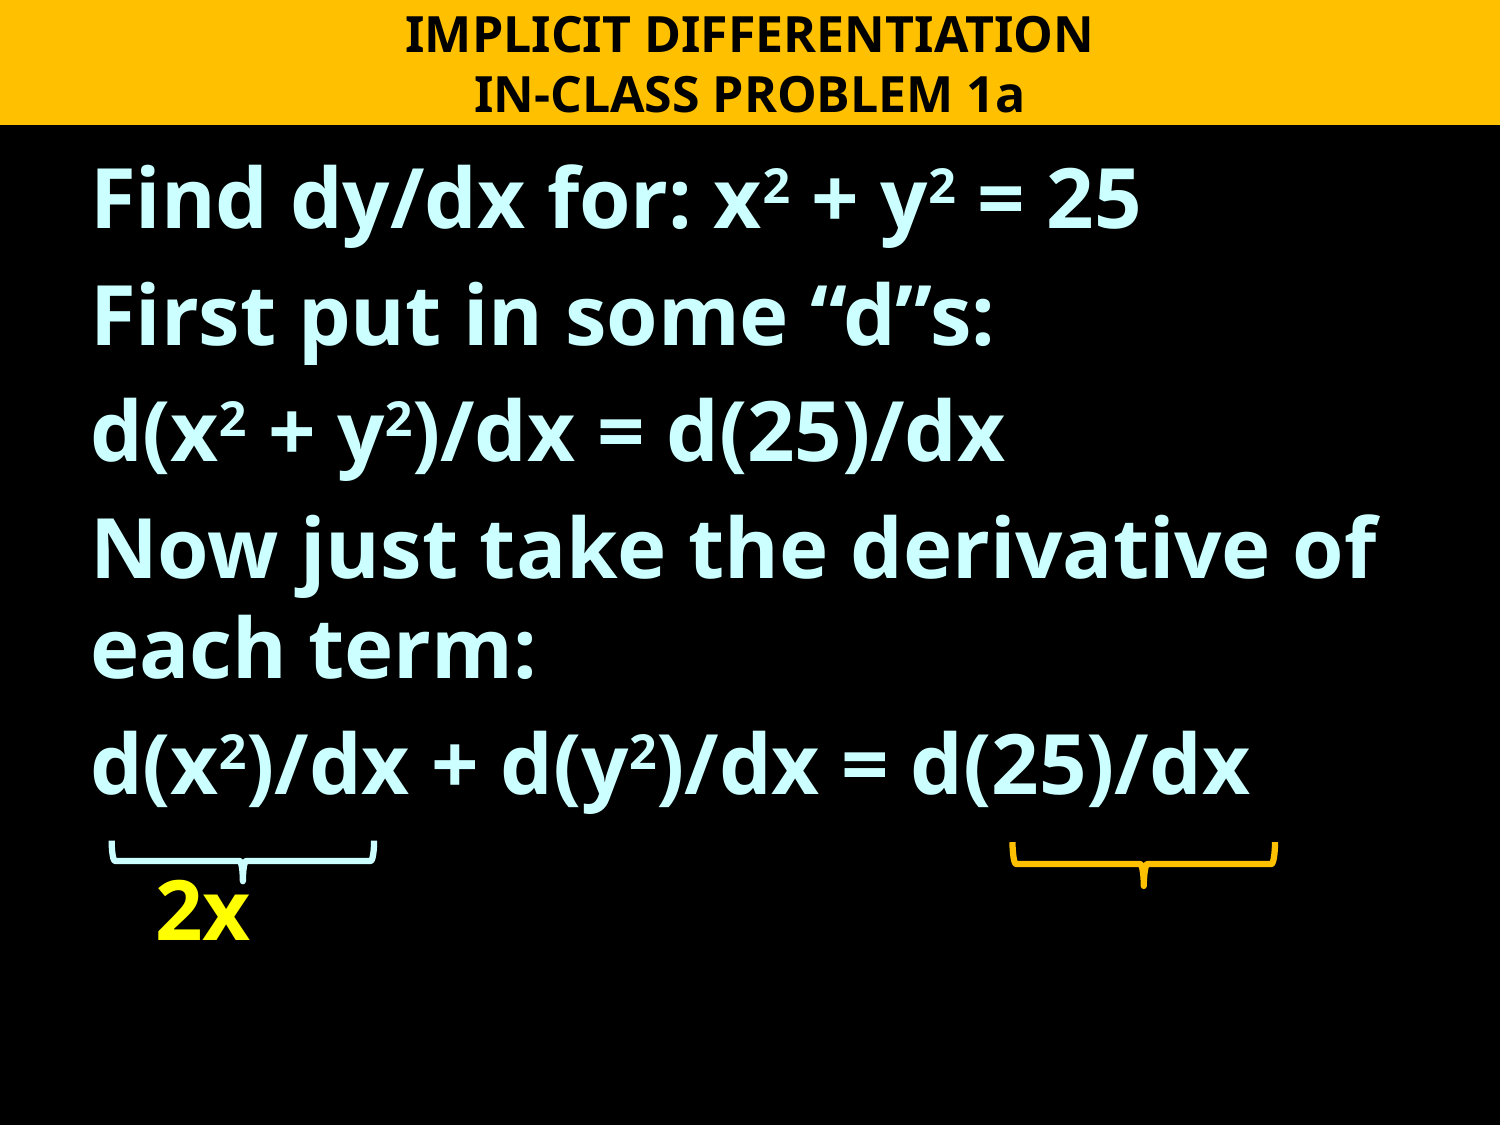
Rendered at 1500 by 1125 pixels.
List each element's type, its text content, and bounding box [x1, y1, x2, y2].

text_box IMPLICIT DIFFERENTIATION IN-CLASS PROBLEM 1a [0, 0, 1500, 125]
text_box [110, 840, 375, 882]
text_box [1011, 842, 1276, 887]
list Find dy/dx for: x2 + y2 = 25 First put in some “d”s: d(x2 + y2)/dx = d(25)/dx Now just take the derivative of each term: d(x2)/dx + d(y2)/dx = d(25)/dx 2x [75, 137, 1425, 1063]
